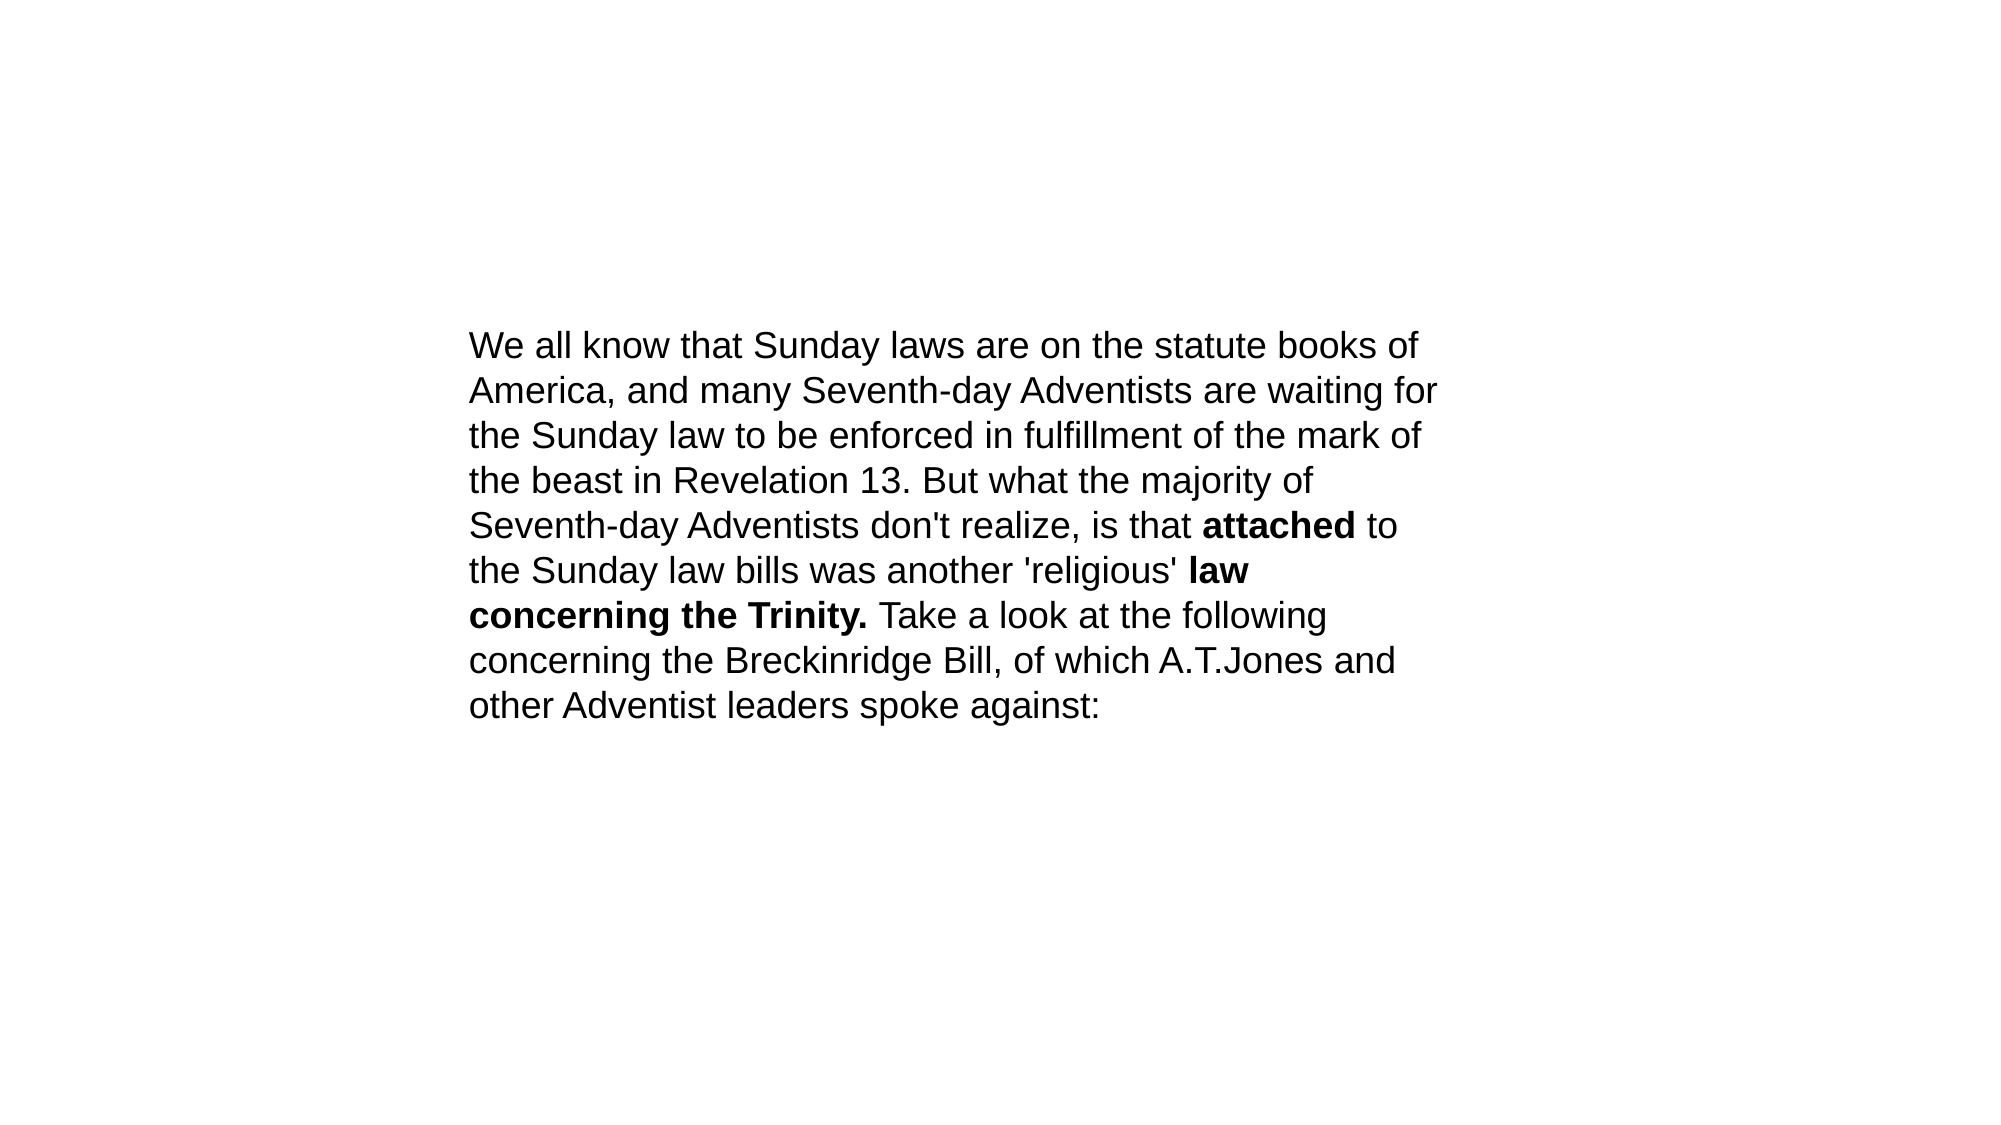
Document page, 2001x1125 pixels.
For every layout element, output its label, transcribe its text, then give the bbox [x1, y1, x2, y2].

text_box We all know that Sunday laws are on the statute books of America, and many Seventh-day Adventists are waiting for the Sunday law to be enforced in fulfillment of the mark of the beast in Revelation 13. But what the majority of Seventh-day Adventists don't realize, is that attached to the Sunday law bills was another 'religious' law concerning the Trinity. Take a look at the following concerning the Breckinridge Bill, of which A.T.Jones and other Adventist leaders spoke against: [454, 313, 1455, 734]
